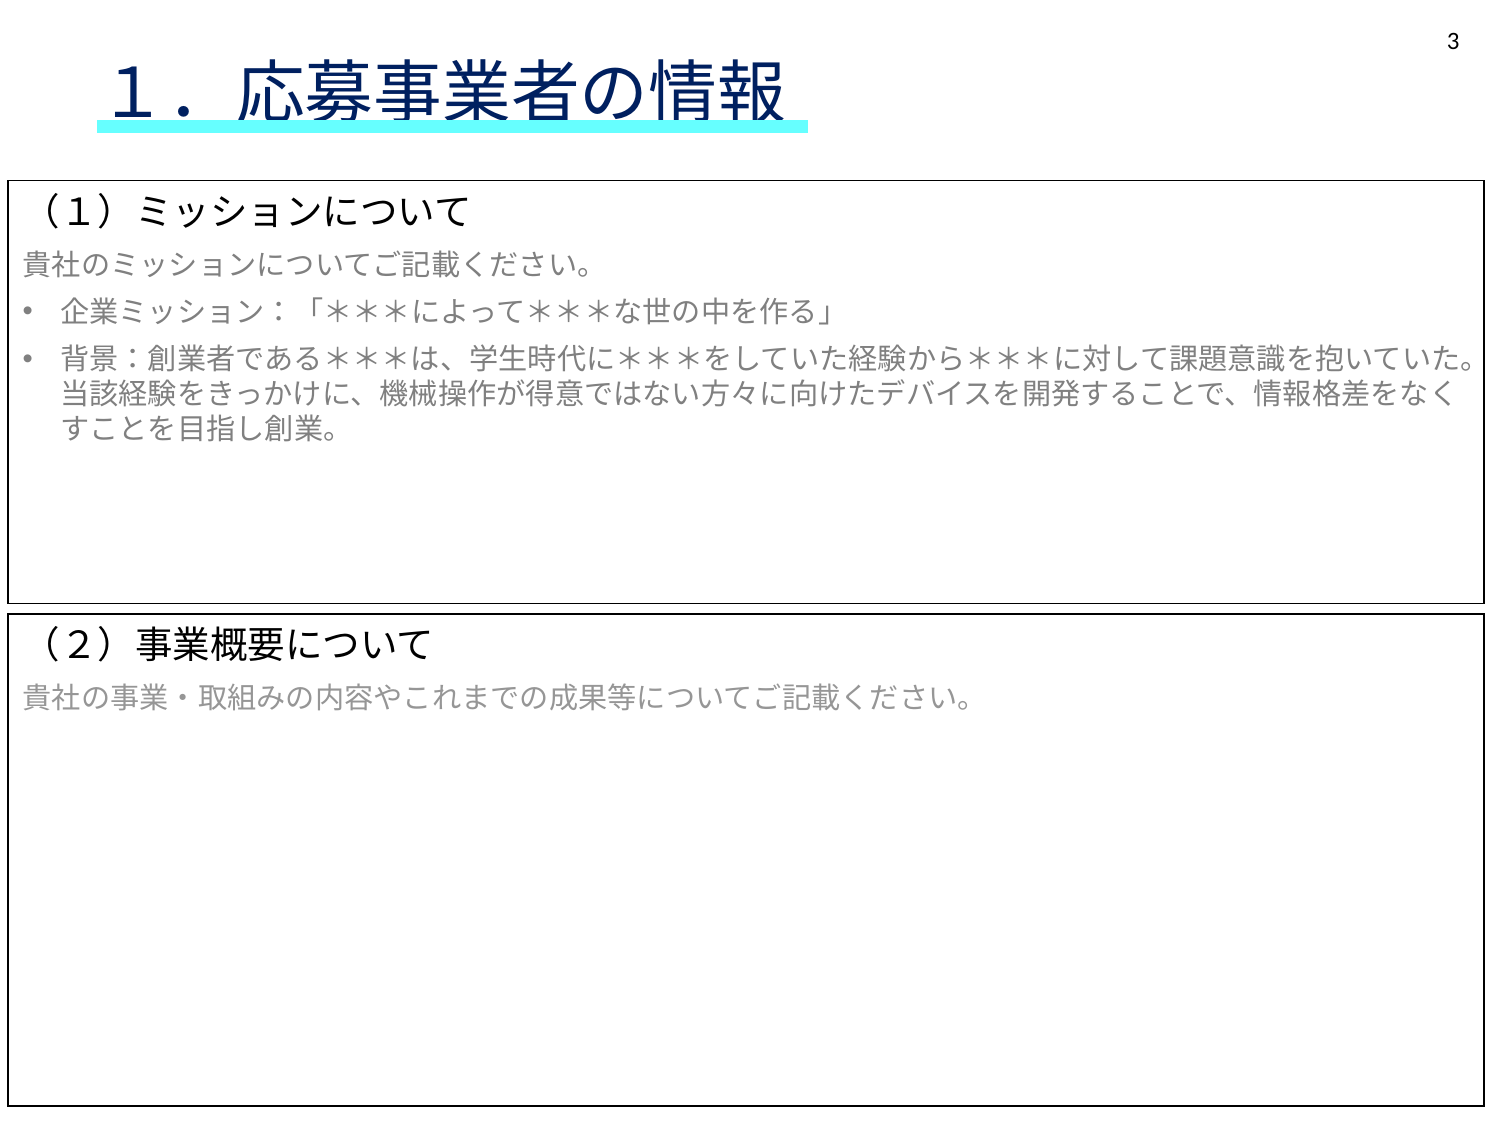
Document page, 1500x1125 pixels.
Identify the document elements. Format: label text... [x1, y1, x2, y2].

text_box （２）事業概要について 貴社の事業・取組みの内容やこれまでの成果等についてご記載ください。 [7, 613, 1484, 1106]
text_box （１）ミッションについて 貴社のミッションについてご記載ください。 企業ミッション：「＊＊＊によって＊＊＊な世の中を作る」 背景：創業者である＊＊＊は、学生時代に＊＊＊をしていた経験から＊＊＊に対して課題意識を抱いていた。当該経験をきっかけに、機械操作が得意ではない方々に向けたデバイスを開発することで、情報格差をなくすことを目指し創業。 [7, 180, 1484, 604]
